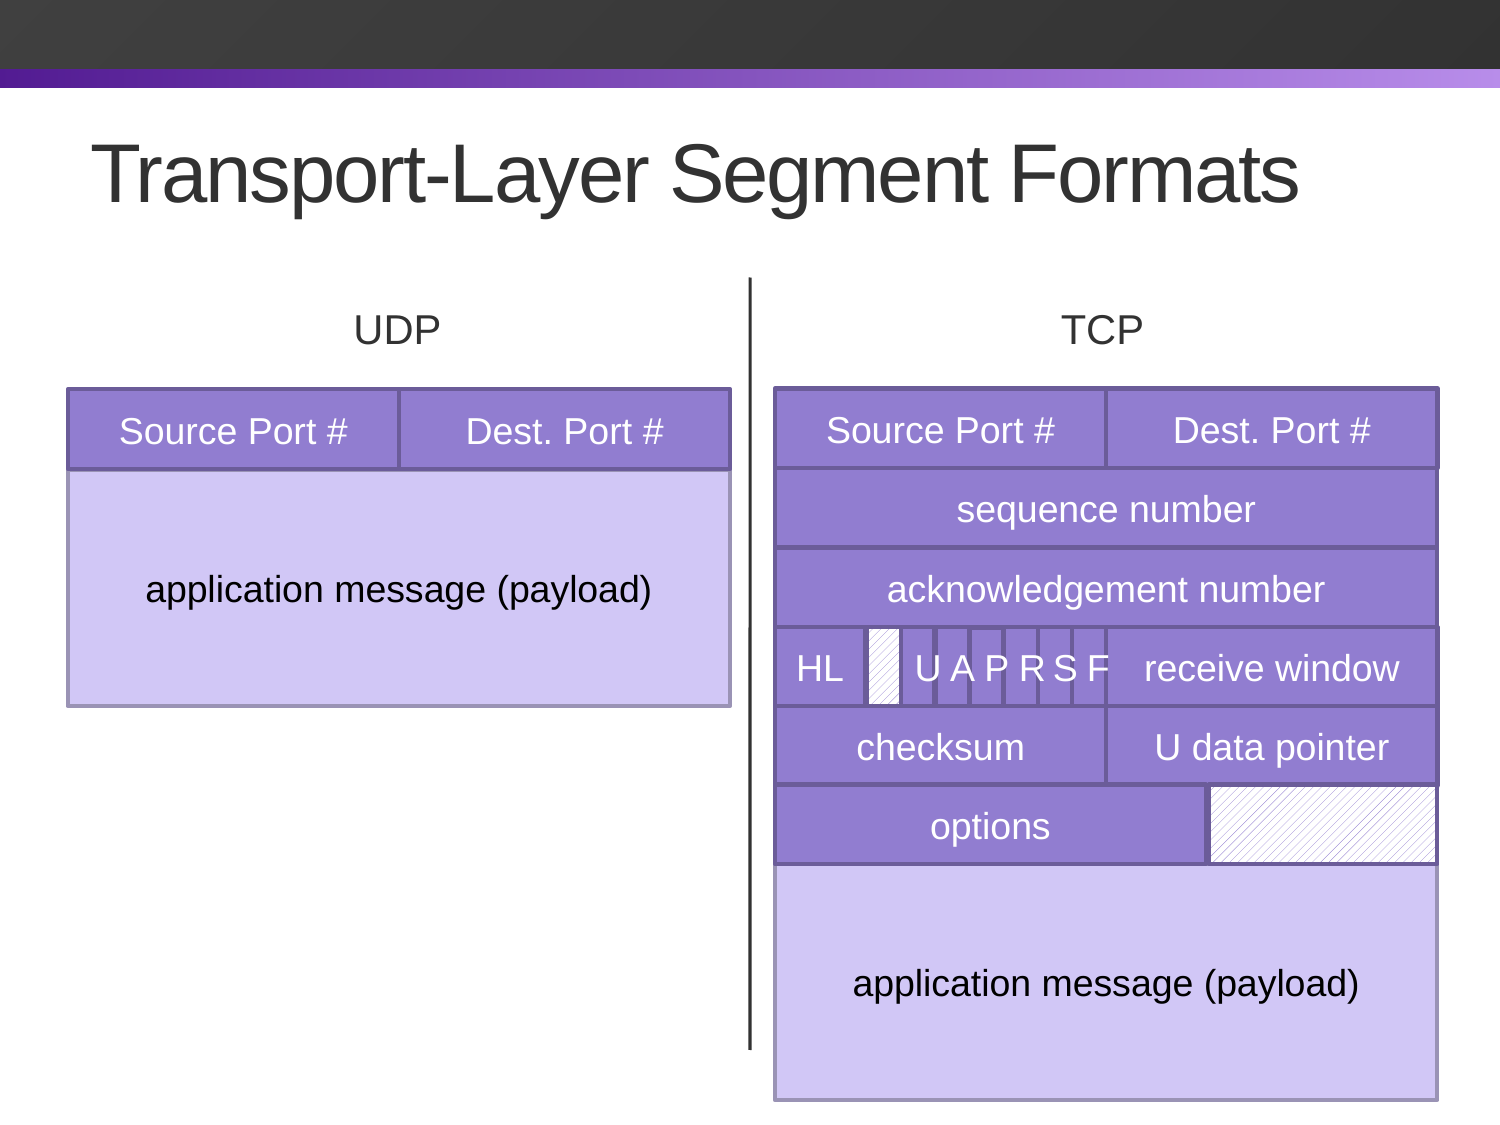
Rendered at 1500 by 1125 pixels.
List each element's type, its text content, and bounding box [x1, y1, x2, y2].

list TCP [780, 275, 1425, 380]
list UDP [75, 275, 720, 380]
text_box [67, 388, 731, 707]
title Transport-Layer Segment Formats [75, 87, 1425, 250]
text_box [774, 388, 1438, 1101]
